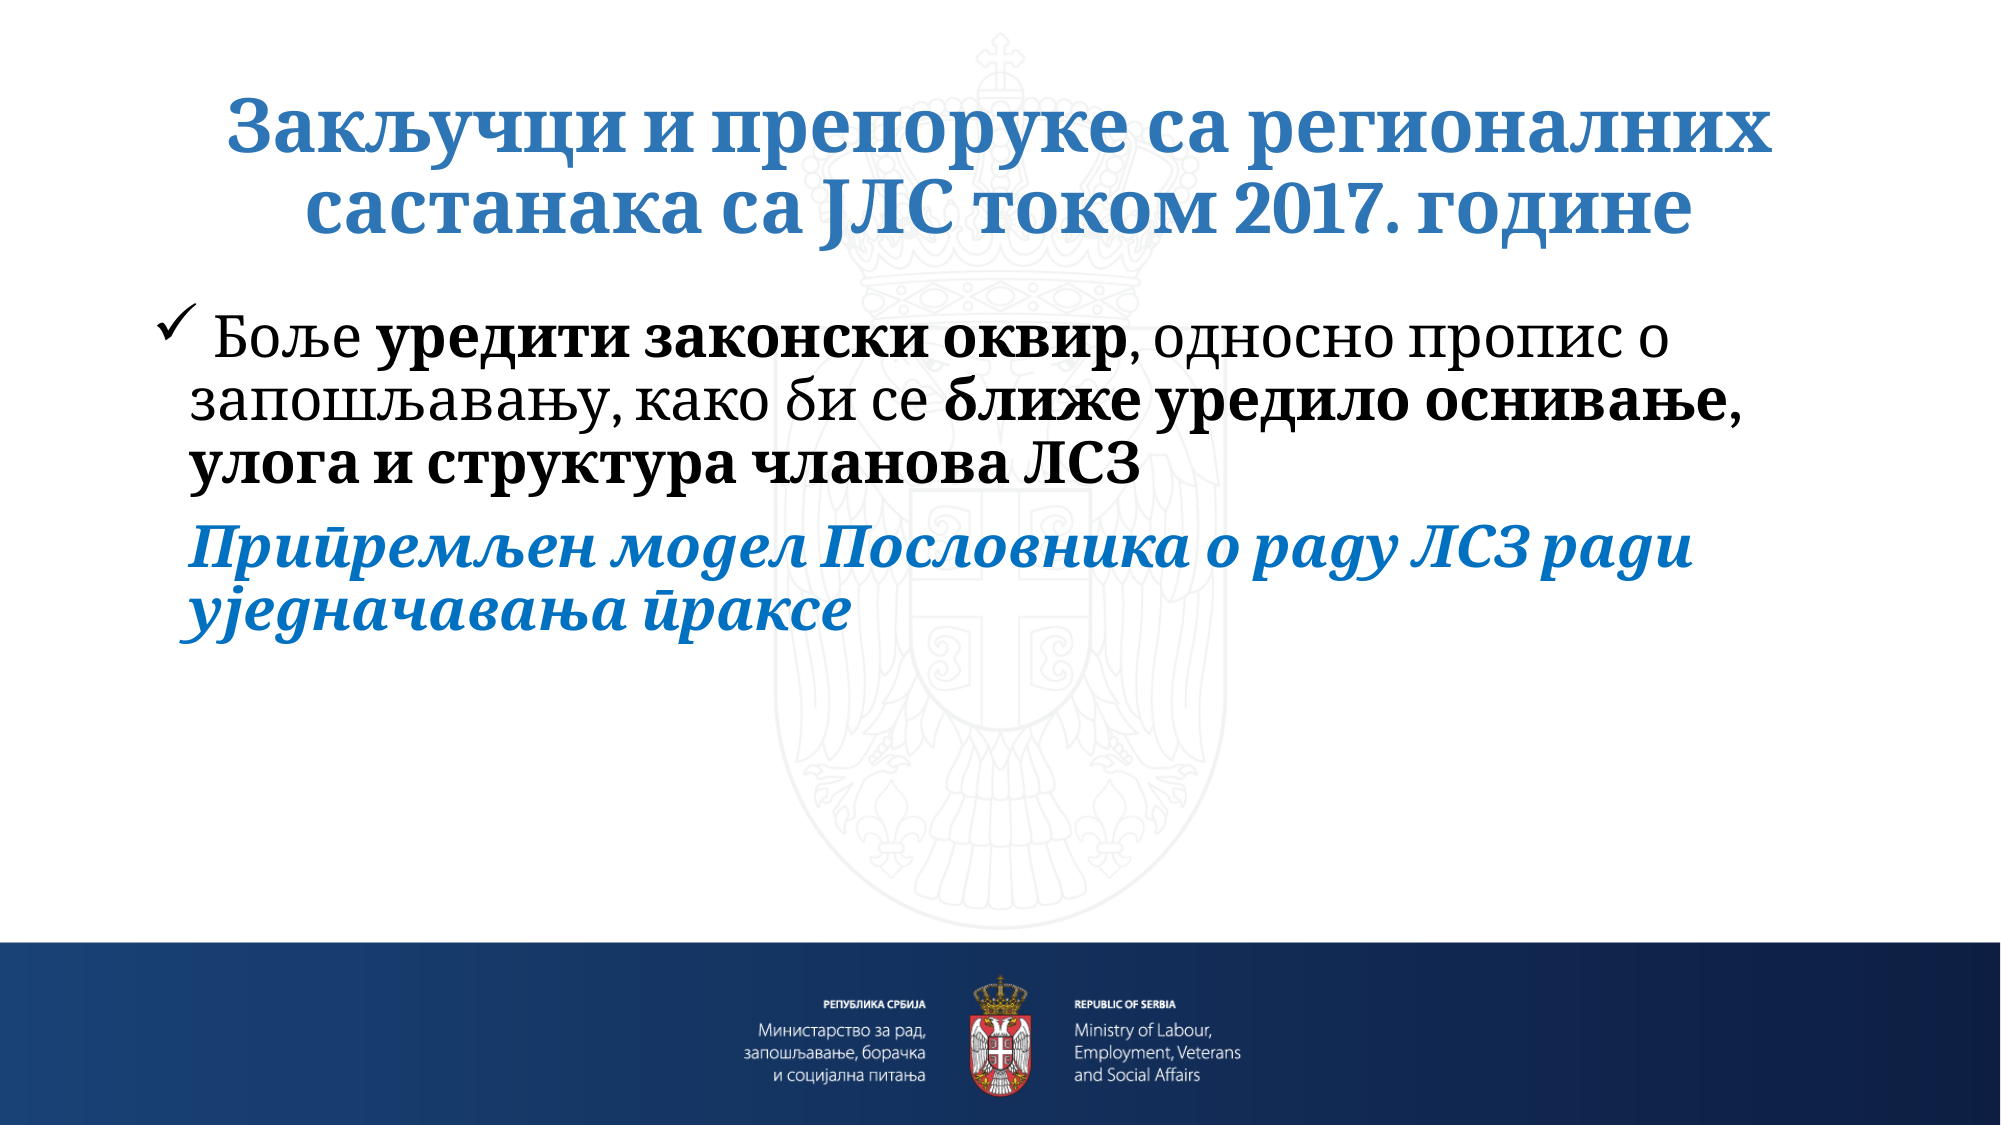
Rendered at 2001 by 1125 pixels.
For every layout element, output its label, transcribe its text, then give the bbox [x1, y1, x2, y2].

title Закључци и препоруке са регионалних састанака са ЈЛС током 2017. године [137, 59, 1863, 278]
picture [0, 0, 2001, 1125]
list Боље уредити законски оквир, односно пропис о запошљавању, како би се ближе уредило оснивање, улога и структура чланова ЛСЗ Припремљен модел Пословника о раду ЛСЗ ради уједначавања праксе [137, 299, 1863, 896]
